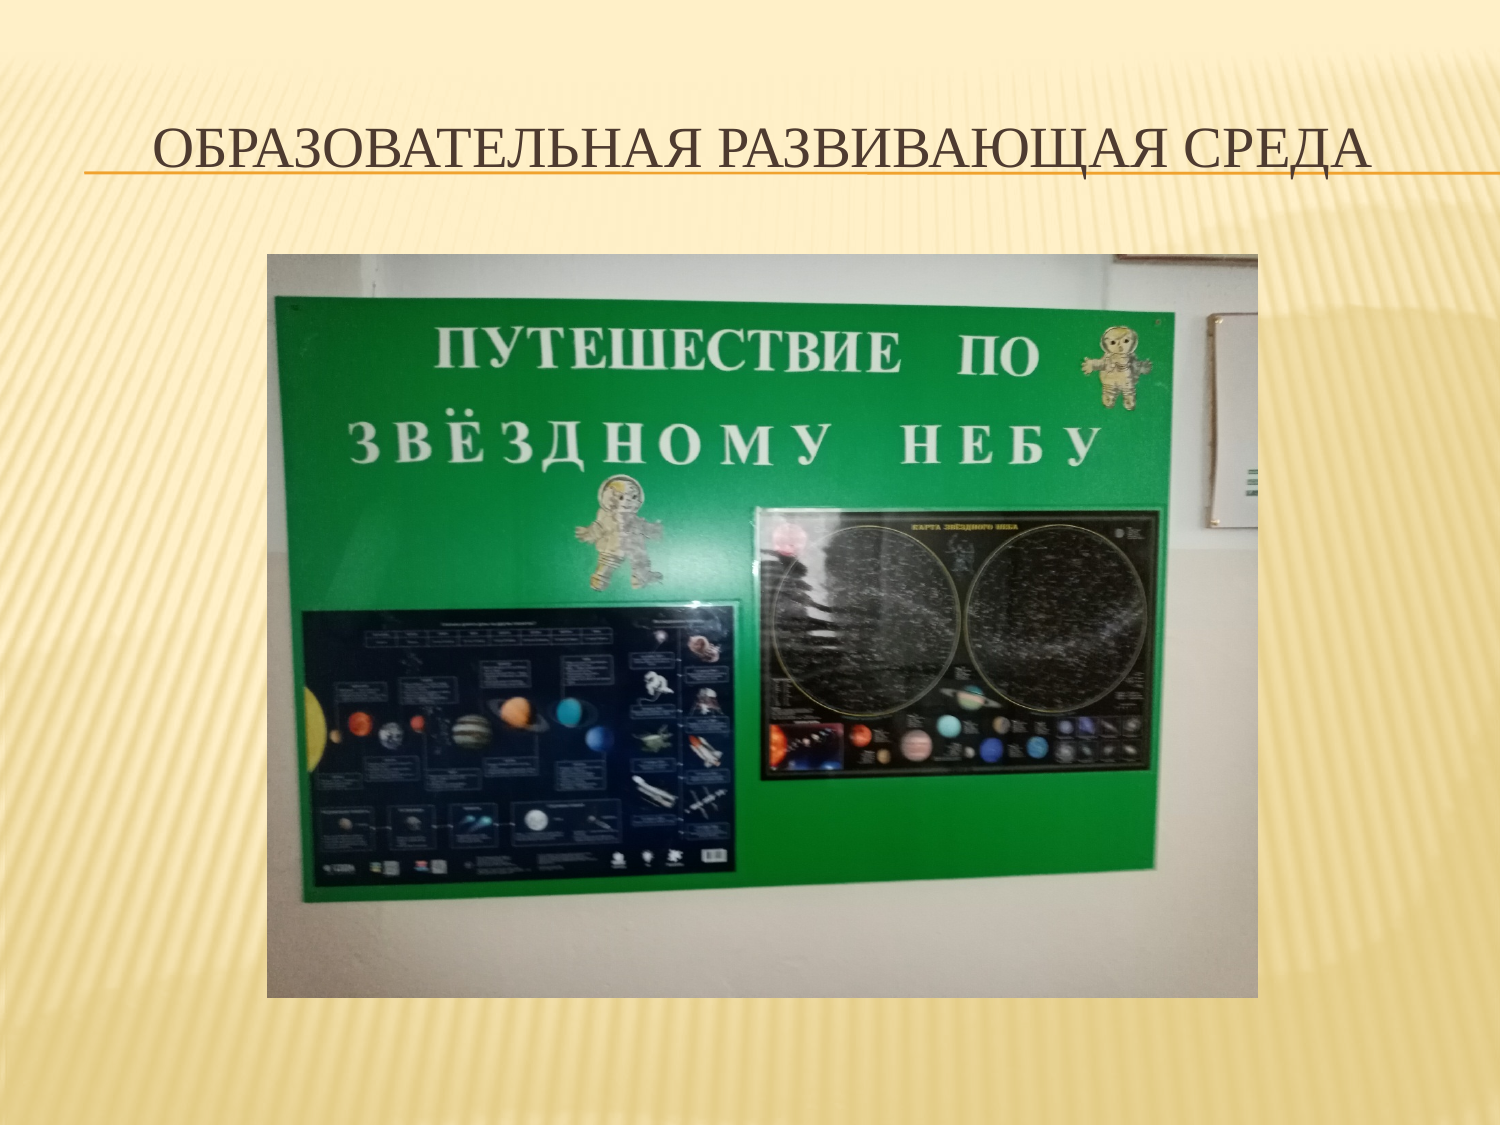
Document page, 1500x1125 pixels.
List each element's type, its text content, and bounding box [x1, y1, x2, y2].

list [267, 254, 1258, 998]
title Образовательная развивающая среда [50, 75, 1475, 213]
